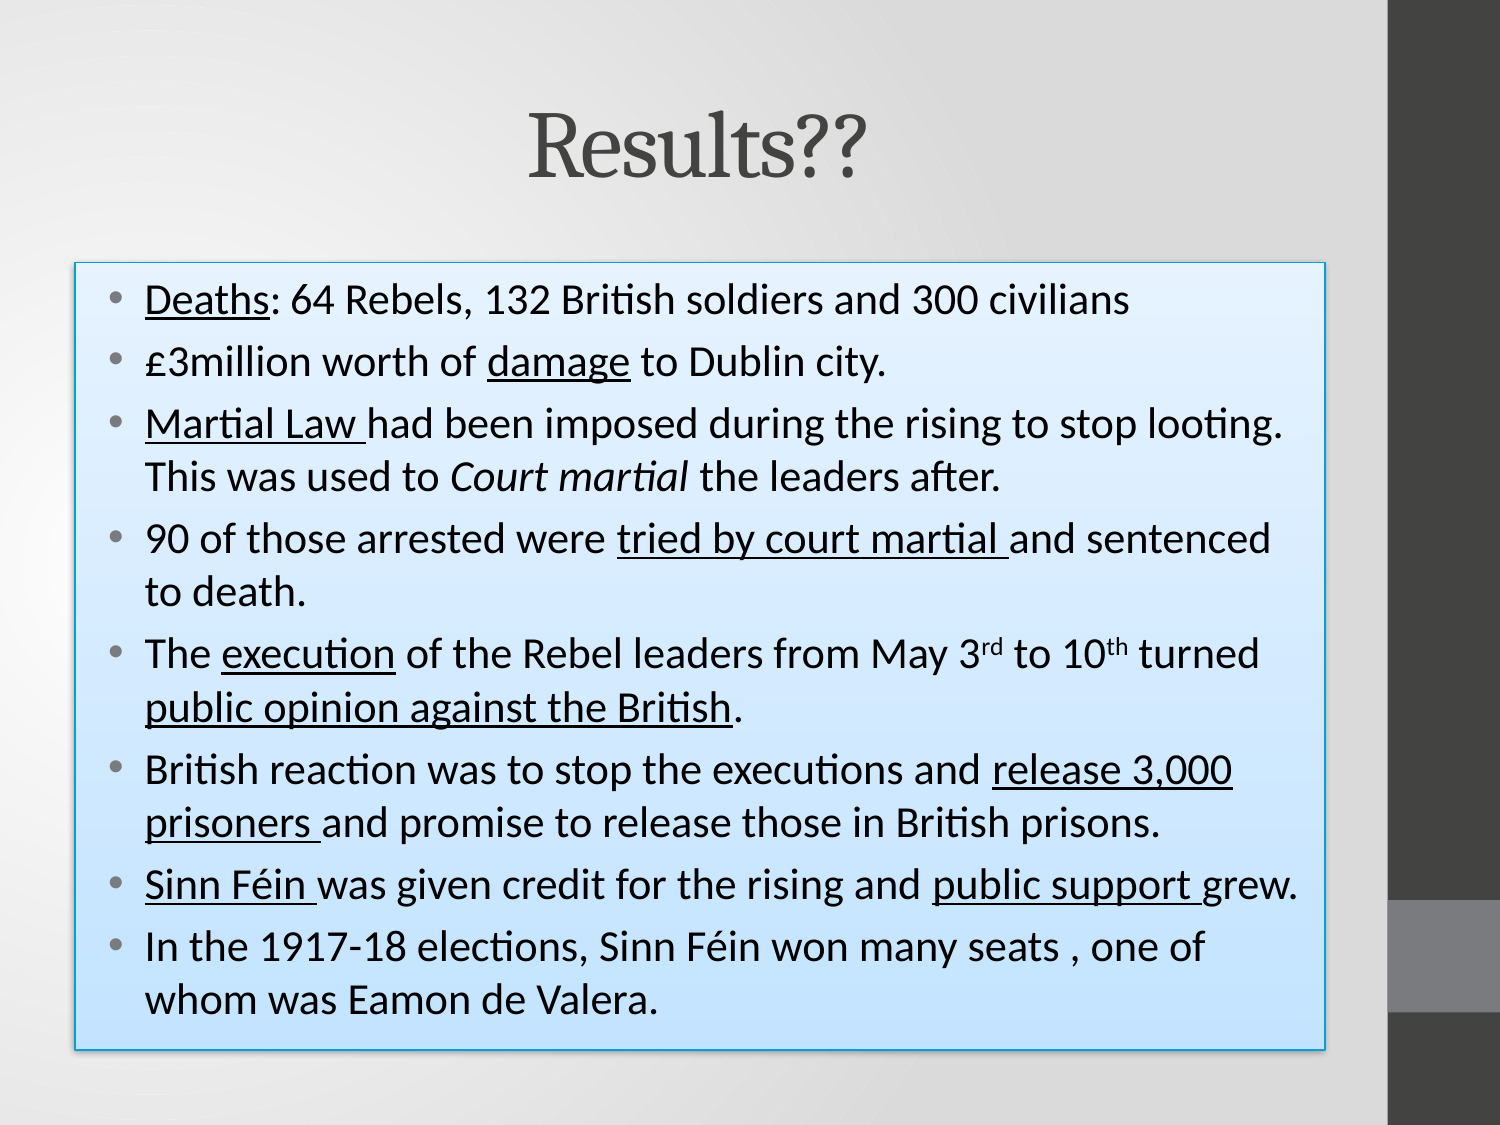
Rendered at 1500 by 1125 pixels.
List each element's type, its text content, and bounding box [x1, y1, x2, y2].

list Deaths: 64 Rebels, 132 British soldiers and 300 civilians £3million worth of damage to Dublin city. Martial Law had been imposed during the rising to stop looting. This was used to Court martial the leaders after. 90 of those arrested were tried by court martial and sentenced to death. The execution of the Rebel leaders from May 3rd to 10th turned public opinion against the British. British reaction was to stop the executions and release 3,000 prisoners and promise to release those in British prisons. Sinn Féin was given credit for the rising and public support grew. In the 1917-18 elections, Sinn Féin won many seats , one of whom was Eamon de Valera. [74, 262, 1326, 1051]
title Results?? [75, 45, 1325, 233]
